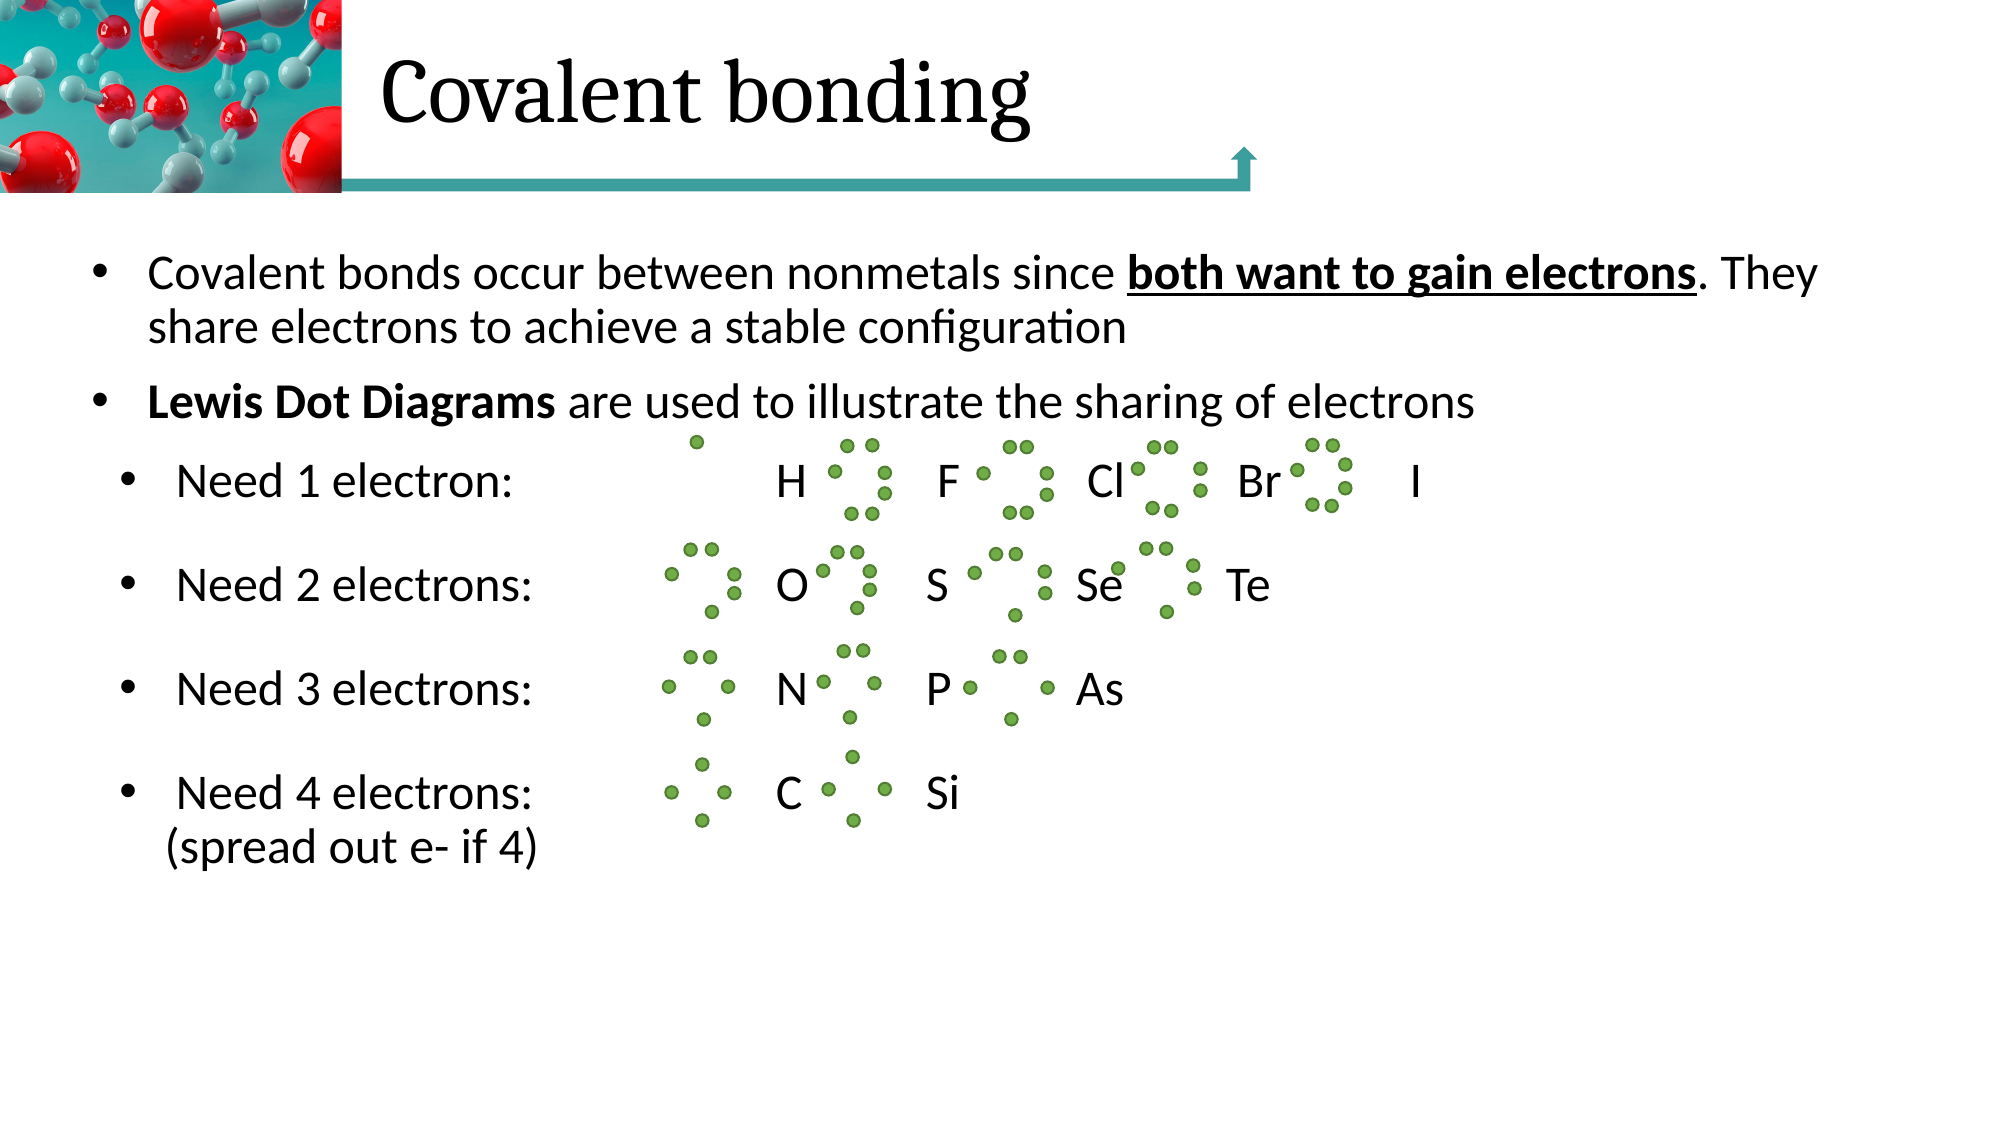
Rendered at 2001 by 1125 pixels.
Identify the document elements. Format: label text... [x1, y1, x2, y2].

text_box Covalent bonding [366, 23, 1108, 149]
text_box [70, 238, 1858, 1015]
picture [0, 0, 342, 193]
text_box [347, 147, 1255, 191]
